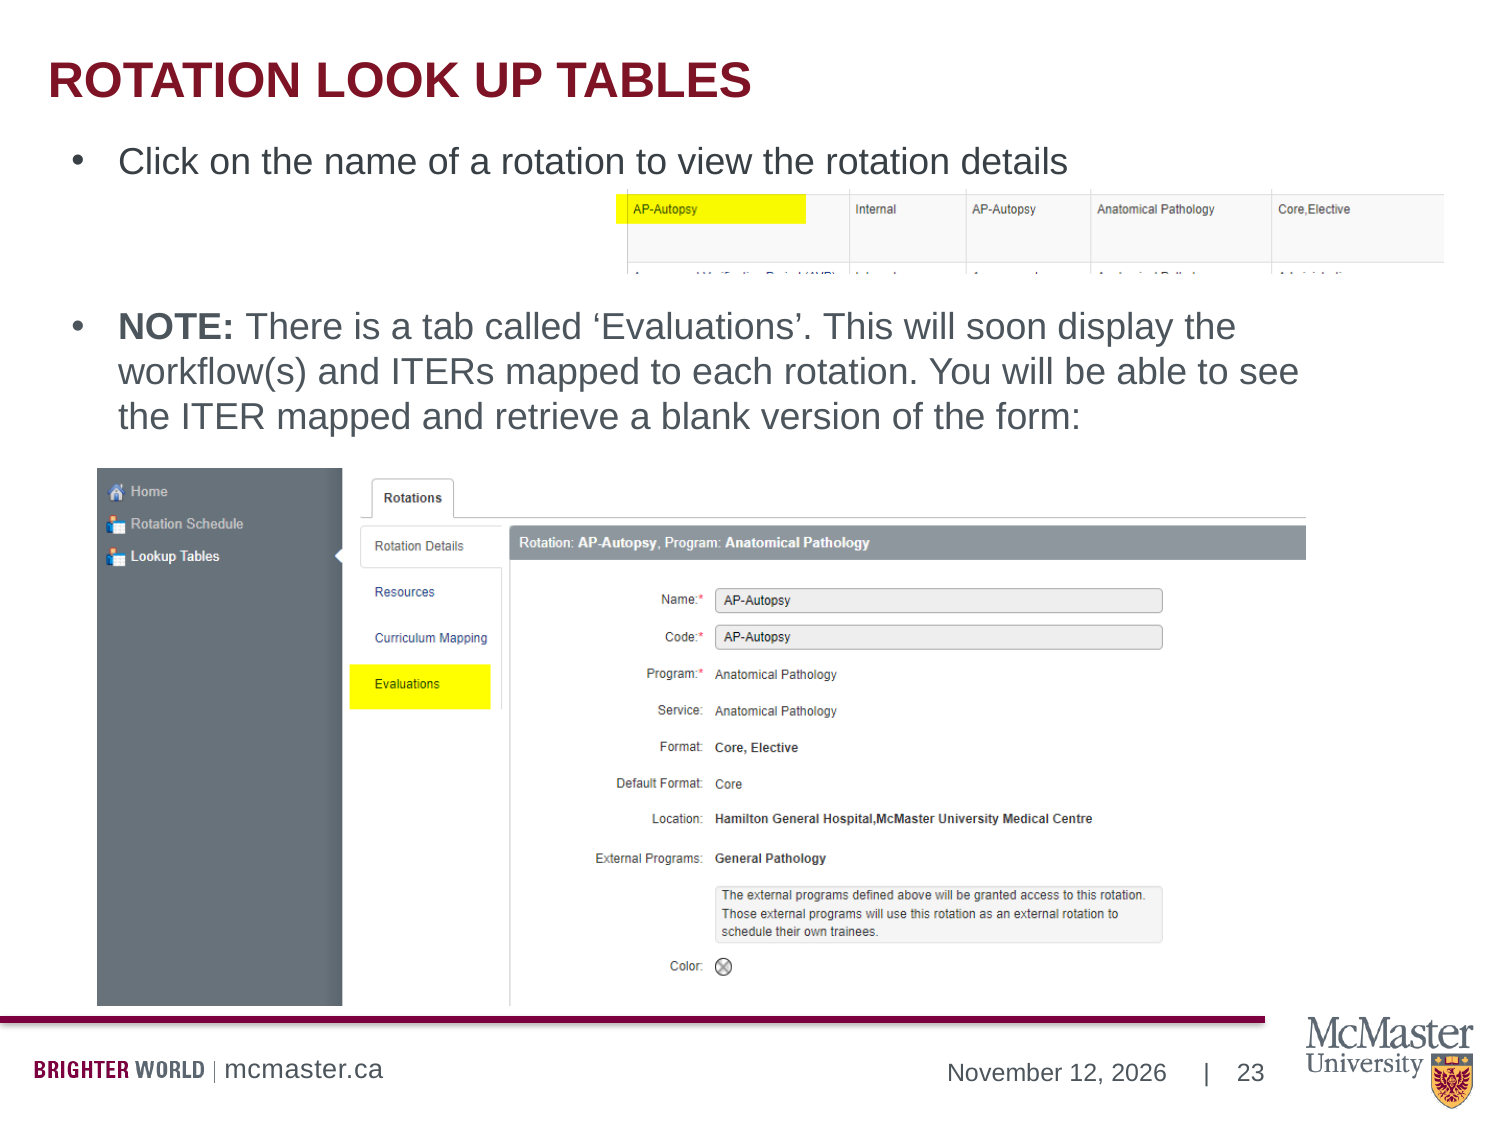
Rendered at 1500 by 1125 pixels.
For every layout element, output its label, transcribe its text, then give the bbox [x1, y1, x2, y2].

picture [1306, 1016, 1474, 1109]
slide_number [861, 1041, 1183, 1101]
text_box Click on the name of a rotation to view the rotation details [56, 129, 1347, 189]
text_box NOTE: There is a tab called ‘Evaluations’. This will soon display the workflow(s) and ITERs mapped to each rotation. You will be able to see the ITER mapped and retrieve a blank version of the form: [56, 295, 1347, 445]
picture [32, 1059, 220, 1083]
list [97, 467, 1306, 1006]
slide_number 23 [1186, 1041, 1265, 1101]
picture [616, 189, 1444, 274]
title ROTATION LOOK UP TABLES [32, 0, 1474, 108]
